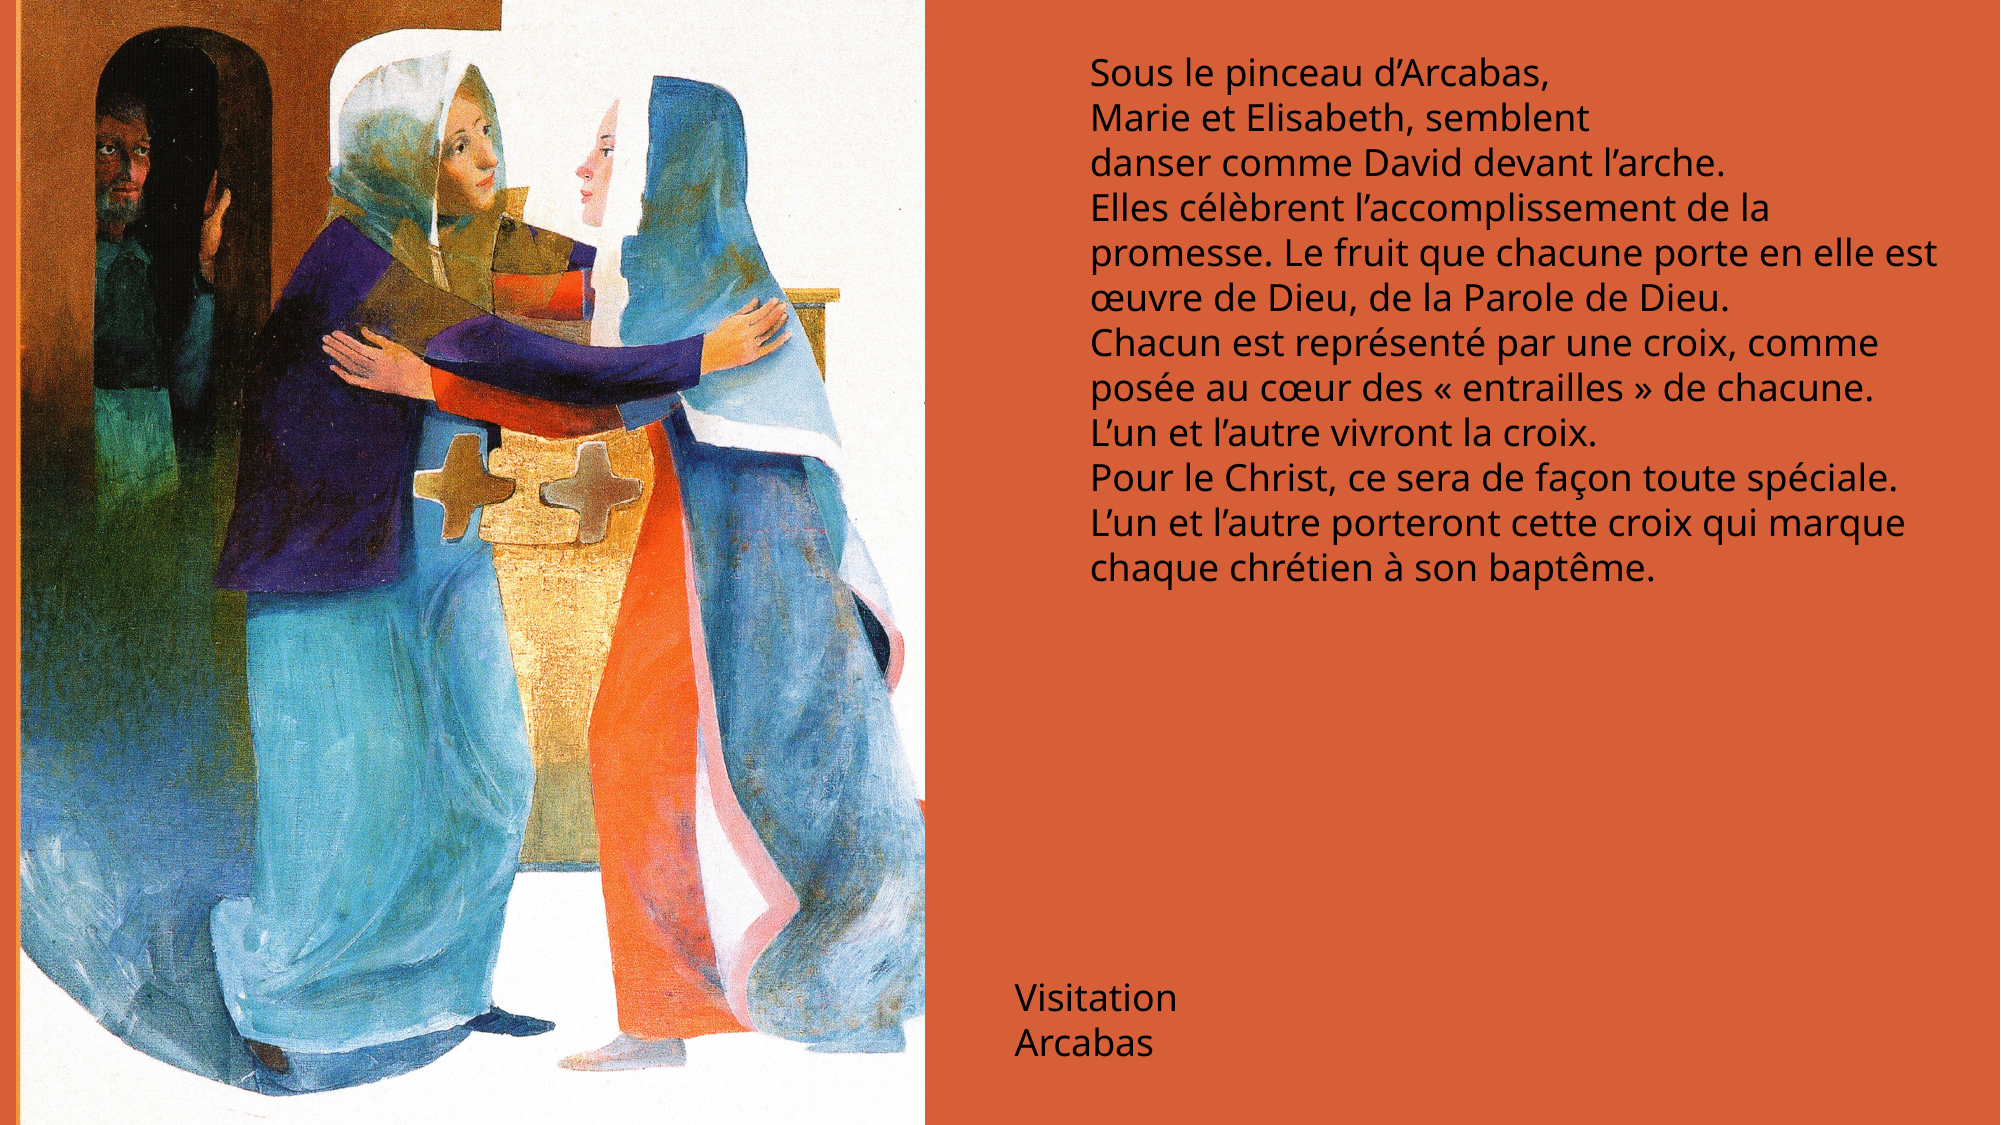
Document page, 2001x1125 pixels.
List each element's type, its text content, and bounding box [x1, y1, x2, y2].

picture [16, 0, 926, 1125]
text_box Sous le pinceau d’Arcabas, Marie et Elisabeth, semblent danser comme David devant l’arche. Elles célèbrent l’accomplissement de la promesse. Le fruit que chacune porte en elle est œuvre de Dieu, de la Parole de Dieu. Chacun est représenté par une croix, comme posée au cœur des « entrailles » de chacune. L’un et l’autre vivront la croix. Pour le Christ, ce sera de façon toute spéciale. L’un et l’autre porteront cette croix qui marque chaque chrétien à son baptême. [1075, 41, 1972, 596]
text_box Visitation Arcabas [999, 966, 1222, 1072]
